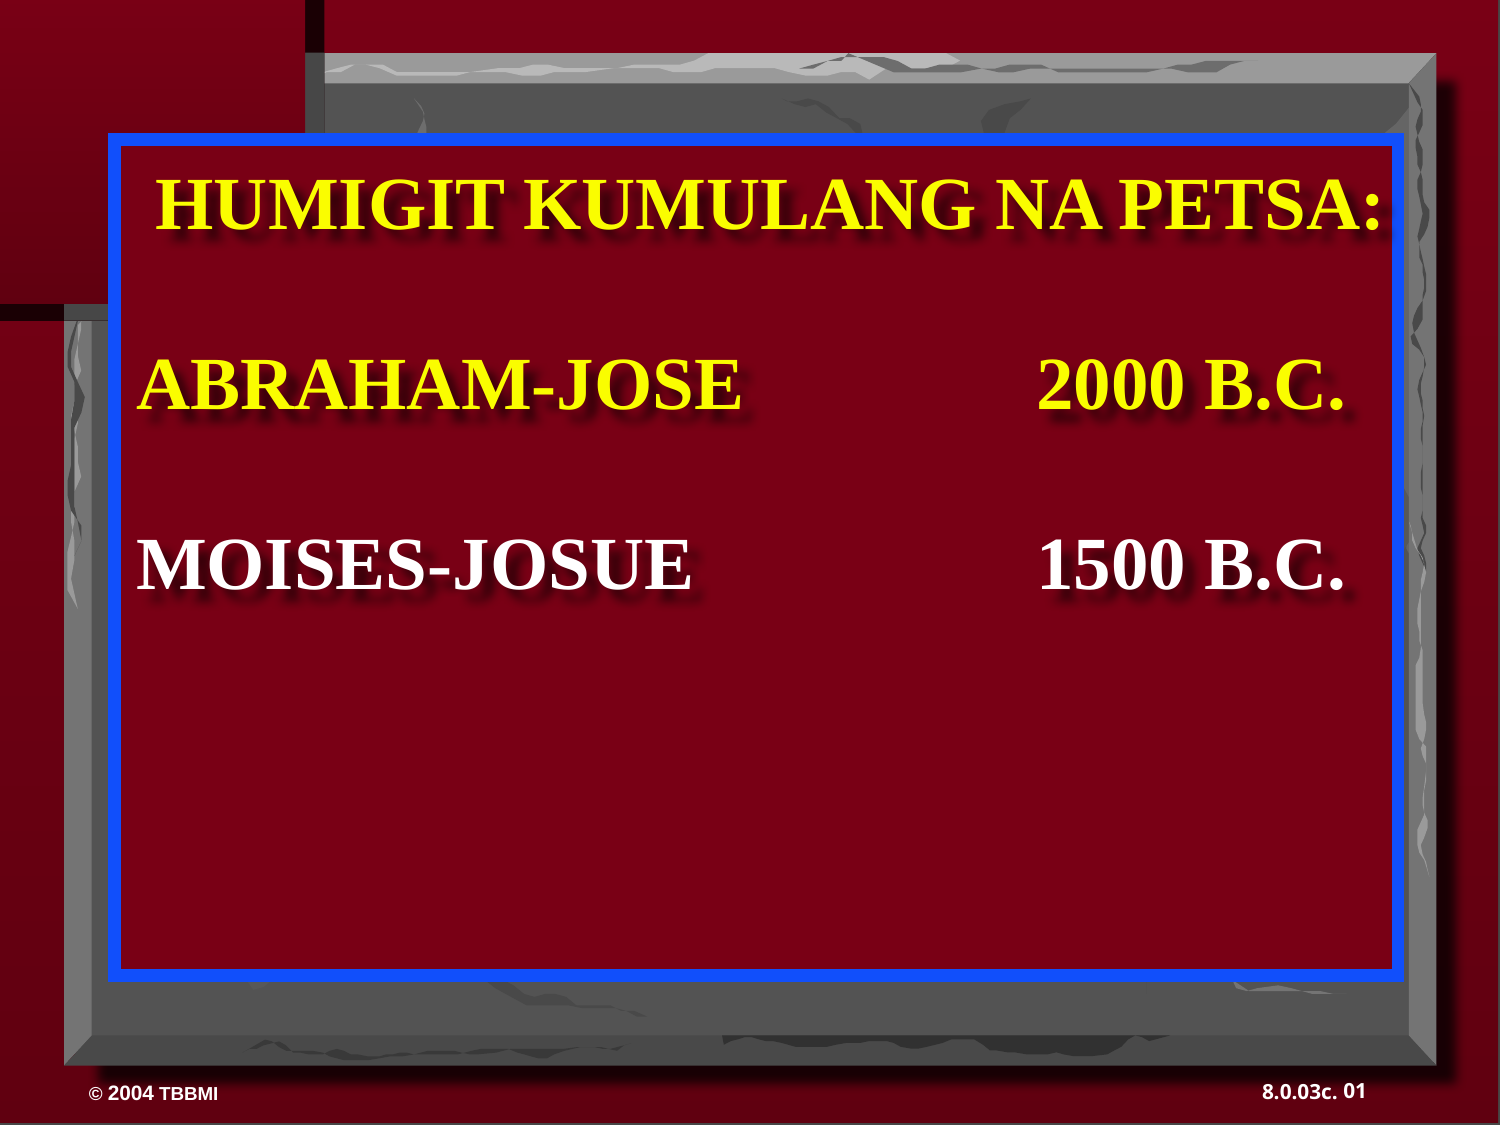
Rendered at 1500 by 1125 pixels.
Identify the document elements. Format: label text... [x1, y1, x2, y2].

text_box [244, 176, 1412, 1002]
text_box 01 [1328, 1070, 1382, 1111]
text_box [114, 139, 1398, 976]
text_box HUMIGIT KUMULANG NA PETSA: ABRAHAM-JOSE 2000 B.C. MOISES-JOSUE 1500 B.C. [121, 147, 1421, 883]
